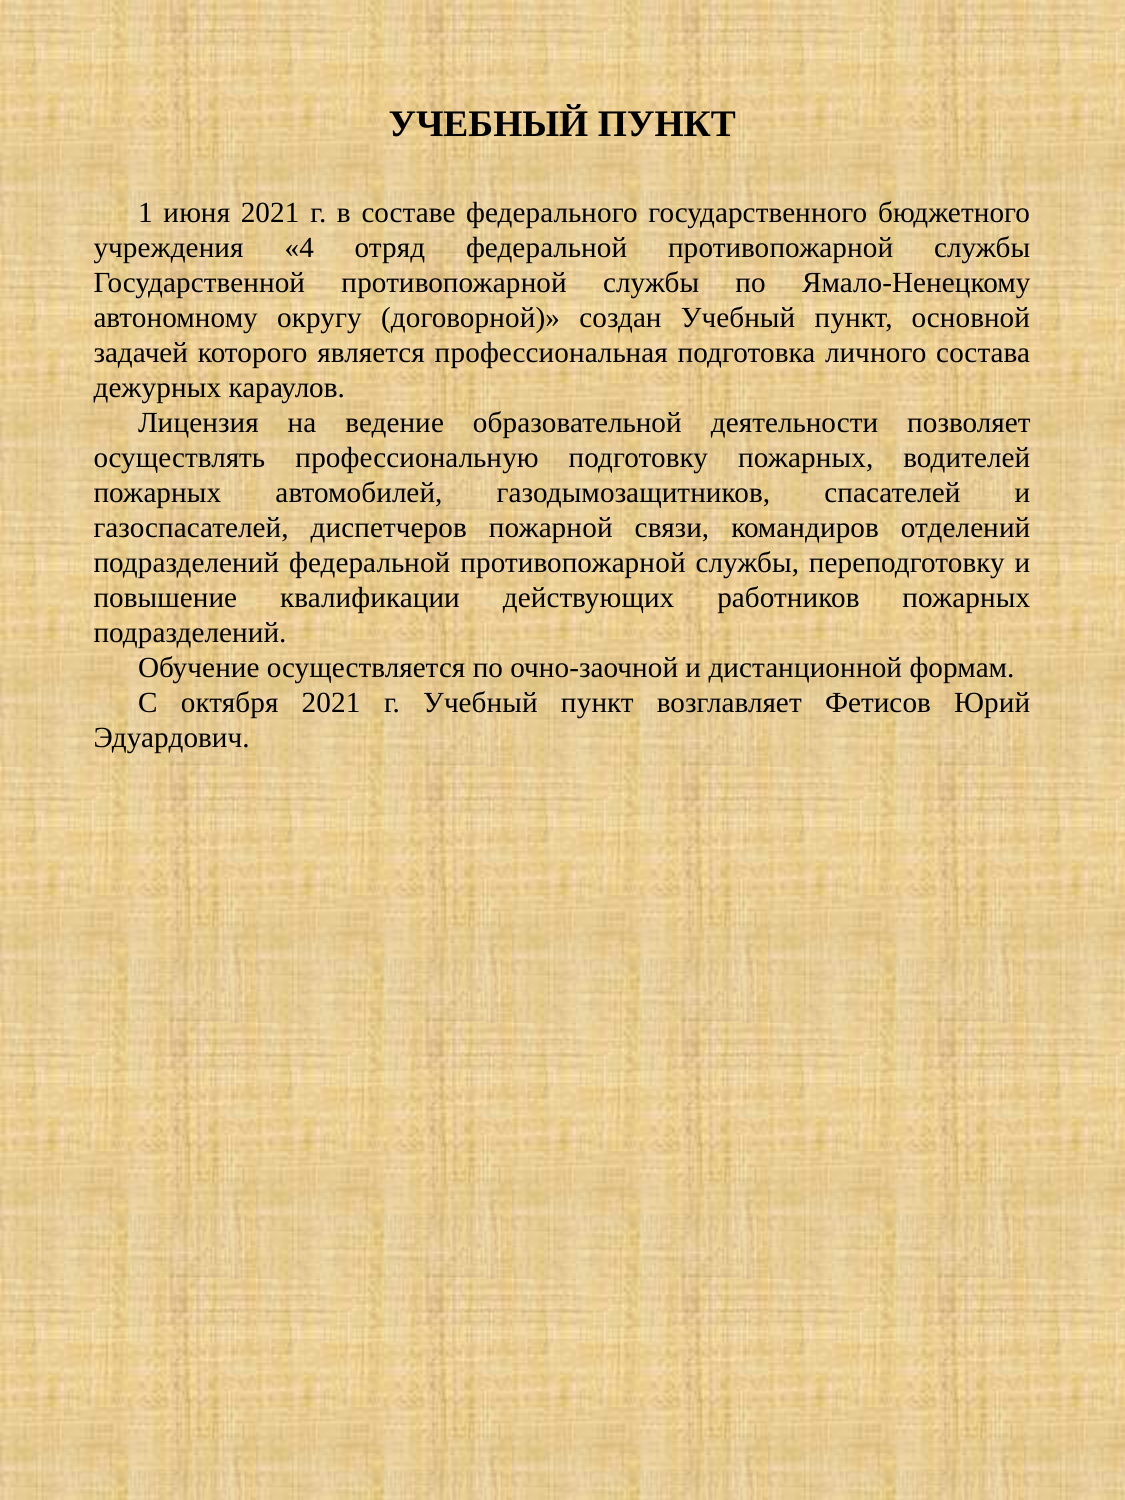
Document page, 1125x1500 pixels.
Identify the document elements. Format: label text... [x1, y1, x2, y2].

text_box 1 июня 2021 г. в составе федерального государственного бюджетного учреждения «4 отряд федеральной противопожарной службы Государственной противопожарной службы по Ямало-Ненецкому автономному округу (договорной)» создан Учебный пункт, основной задачей которого является профессиональная подготовка личного состава дежурных караулов. Лицензия на ведение образовательной деятельности позволяет осуществлять профессиональную подготовку пожарных, водителей пожарных автомобилей, газодымозащитников, спасателей и газоспасателей, диспетчеров пожарной связи, командиров отделений подразделений федеральной противопожарной службы, переподготовку и повышение квалификации действующих работников пожарных подразделений. Обучение осуществляется по очно-заочной и дистанционной формам. С октября 2021 г. Учебный пункт возглавляет Фетисов Юрий Эдуардович. [78, 186, 1046, 761]
title УЧЕБНЫЙ ПУНКТ [56, 60, 1069, 184]
picture [0, 0, 1125, 1500]
